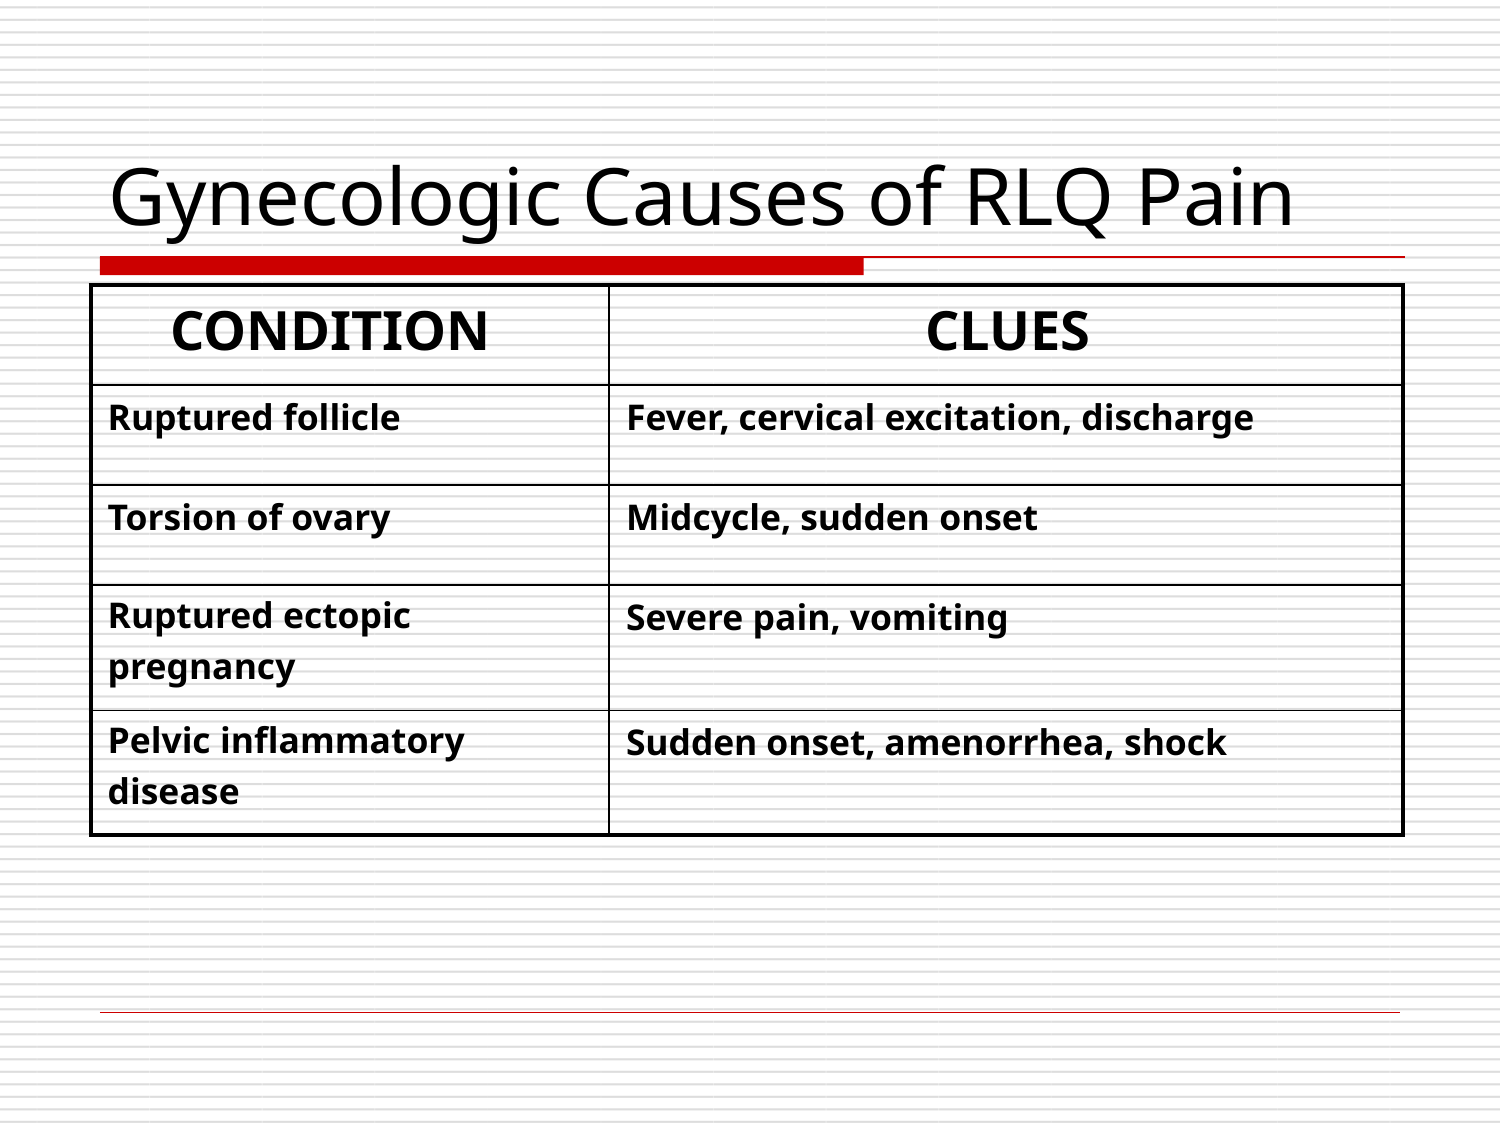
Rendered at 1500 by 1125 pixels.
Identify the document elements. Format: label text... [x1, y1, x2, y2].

table_cell Midcycle, sudden onset [610, 486, 1401, 584]
table_cell Sudden onset, amenorrhea, shock [610, 711, 1401, 833]
table_cell Ruptured follicle [93, 386, 608, 484]
text_box [99, 257, 106, 276]
table_cell Fever, cervical excitation, discharge [610, 386, 1401, 484]
table_cell Torsion of ovary [93, 486, 608, 584]
table_cell Ruptured ectopic pregnancy [93, 586, 608, 710]
table_cell Severe pain, vomiting [610, 586, 1401, 710]
table_cell Pelvic inflammatory disease [93, 711, 608, 833]
text_box [0, 0, 1500, 1125]
title Gynecologic Causes of RLQ Pain [106, 143, 1387, 283]
table_header CLUES [610, 287, 1401, 384]
table_header CONDITION [93, 287, 608, 384]
